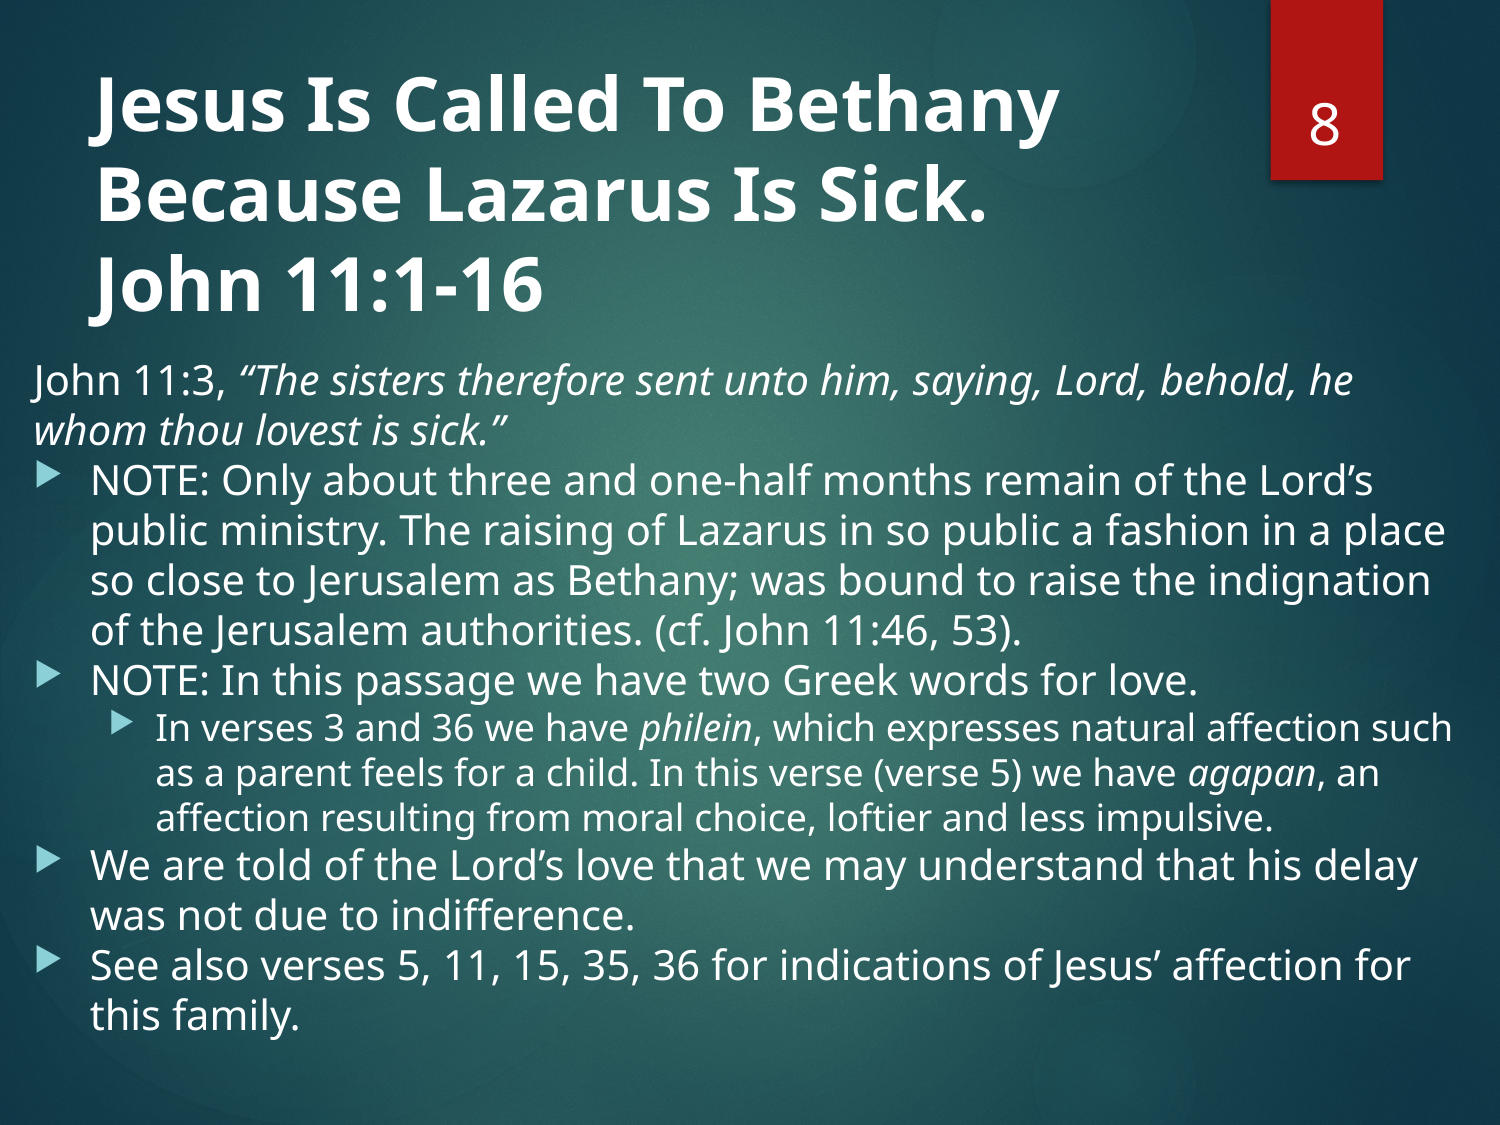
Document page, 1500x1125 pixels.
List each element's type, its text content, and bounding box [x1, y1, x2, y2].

list John 11:3, “The sisters therefore sent unto him, saying, Lord, behold, he whom thou lovest is sick.” NOTE: Only about three and one-half months remain of the Lord’s public ministry. The raising of Lazarus in so public a fashion in a place so close to Jerusalem as Bethany; was bound to raise the indignation of the Jerusalem authorities. (cf. John 11:46, 53). NOTE: In this passage we have two Greek words for love. In verses 3 and 36 we have philein, which expresses natural affection such as a parent feels for a child. In this verse (verse 5) we have agapan, an affection resulting from moral choice, loftier and less impulsive. We are told of the Lord’s love that we may understand that his delay was not due to indifference. See also verses 5, 11, 15, 35, 36 for indications of Jesus’ affection for this family. [18, 346, 1477, 1047]
slide_number 8 [1273, 48, 1378, 175]
title Jesus Is Called To Bethany Because Lazarus Is Sick. John 11:1-16 [79, 48, 1237, 334]
